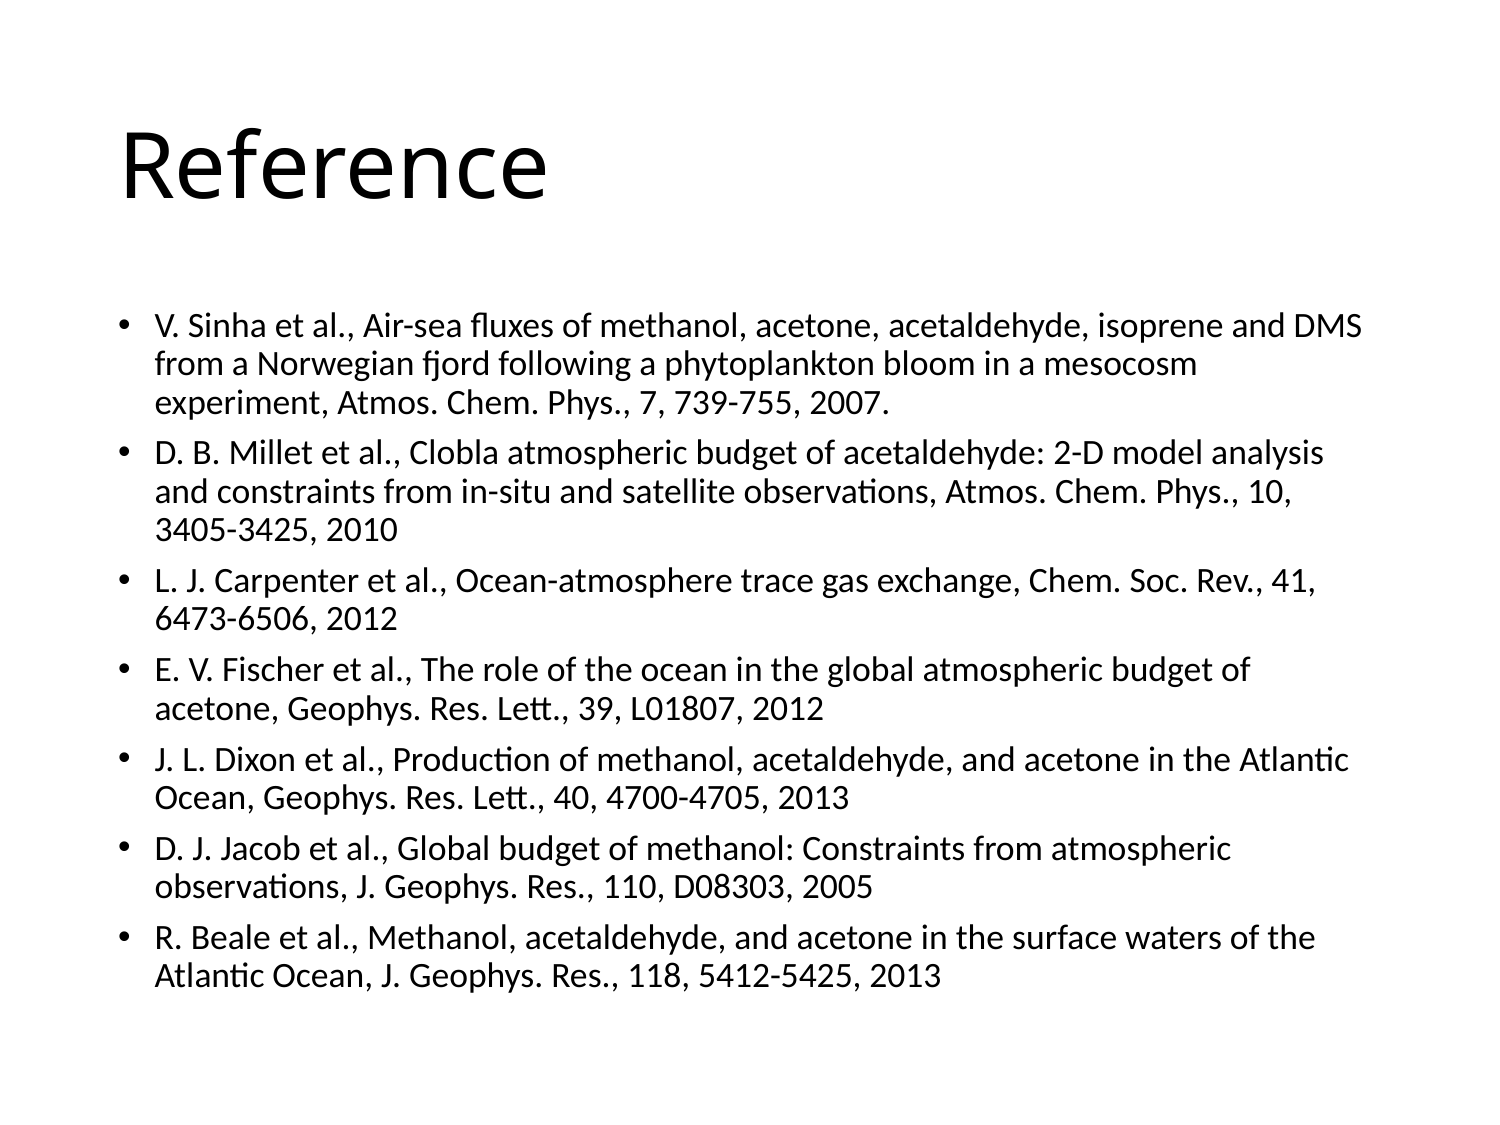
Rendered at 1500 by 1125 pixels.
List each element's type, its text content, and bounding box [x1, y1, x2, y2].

list V. Sinha et al., Air-sea fluxes of methanol, acetone, acetaldehyde, isoprene and DMS from a Norwegian fjord following a phytoplankton bloom in a mesocosm experiment, Atmos. Chem. Phys., 7, 739-755, 2007. D. B. Millet et al., Clobla atmospheric budget of acetaldehyde: 2-D model analysis and constraints from in-situ and satellite observations, Atmos. Chem. Phys., 10, 3405-3425, 2010 L. J. Carpenter et al., Ocean-atmosphere trace gas exchange, Chem. Soc. Rev., 41, 6473-6506, 2012 E. V. Fischer et al., The role of the ocean in the global atmospheric budget of acetone, Geophys. Res. Lett., 39, L01807, 2012 J. L. Dixon et al., Production of methanol, acetaldehyde, and acetone in the Atlantic Ocean, Geophys. Res. Lett., 40, 4700-4705, 2013 D. J. Jacob et al., Global budget of methanol: Constraints from atmospheric observations, J. Geophys. Res., 110, D08303, 2005 R. Beale et al., Methanol, acetaldehyde, and acetone in the surface waters of the Atlantic Ocean, J. Geophys. Res., 118, 5412-5425, 2013 [103, 299, 1397, 1014]
title Reference [103, 59, 1397, 278]
